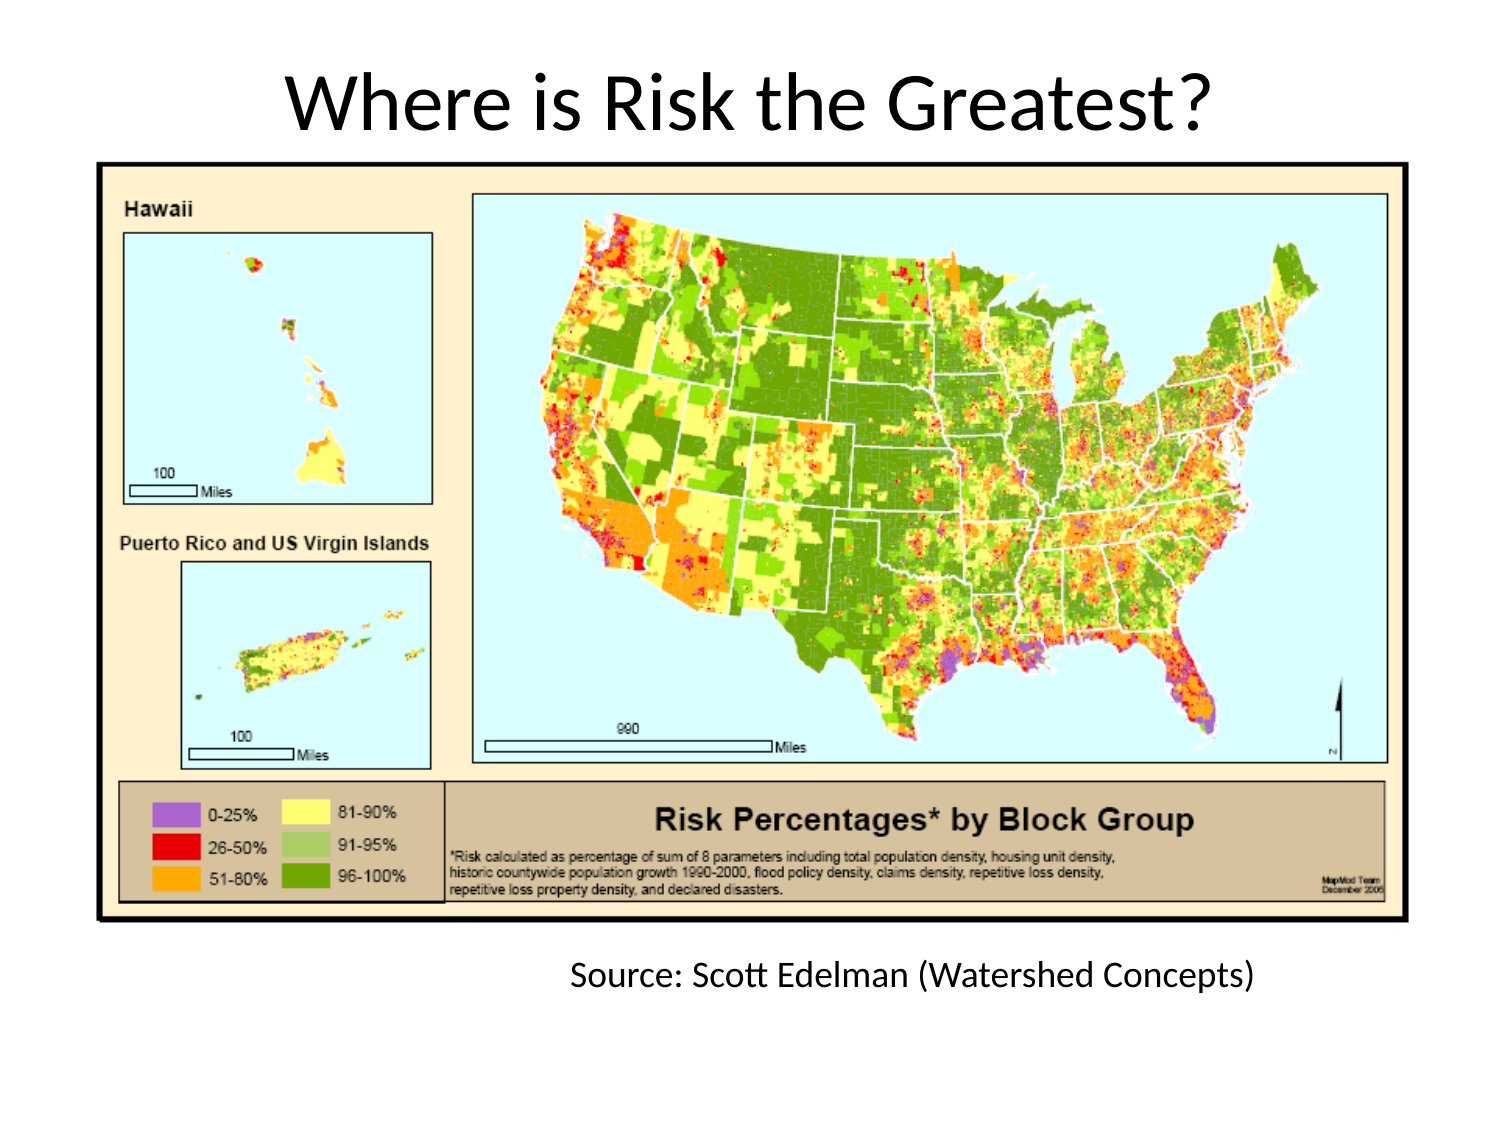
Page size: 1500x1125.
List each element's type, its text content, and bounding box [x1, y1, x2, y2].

picture [92, 153, 1419, 929]
title Where is Risk the Greatest? [112, 53, 1388, 141]
text_box Source: Scott Edelman (Watershed Concepts) [555, 942, 1271, 1003]
